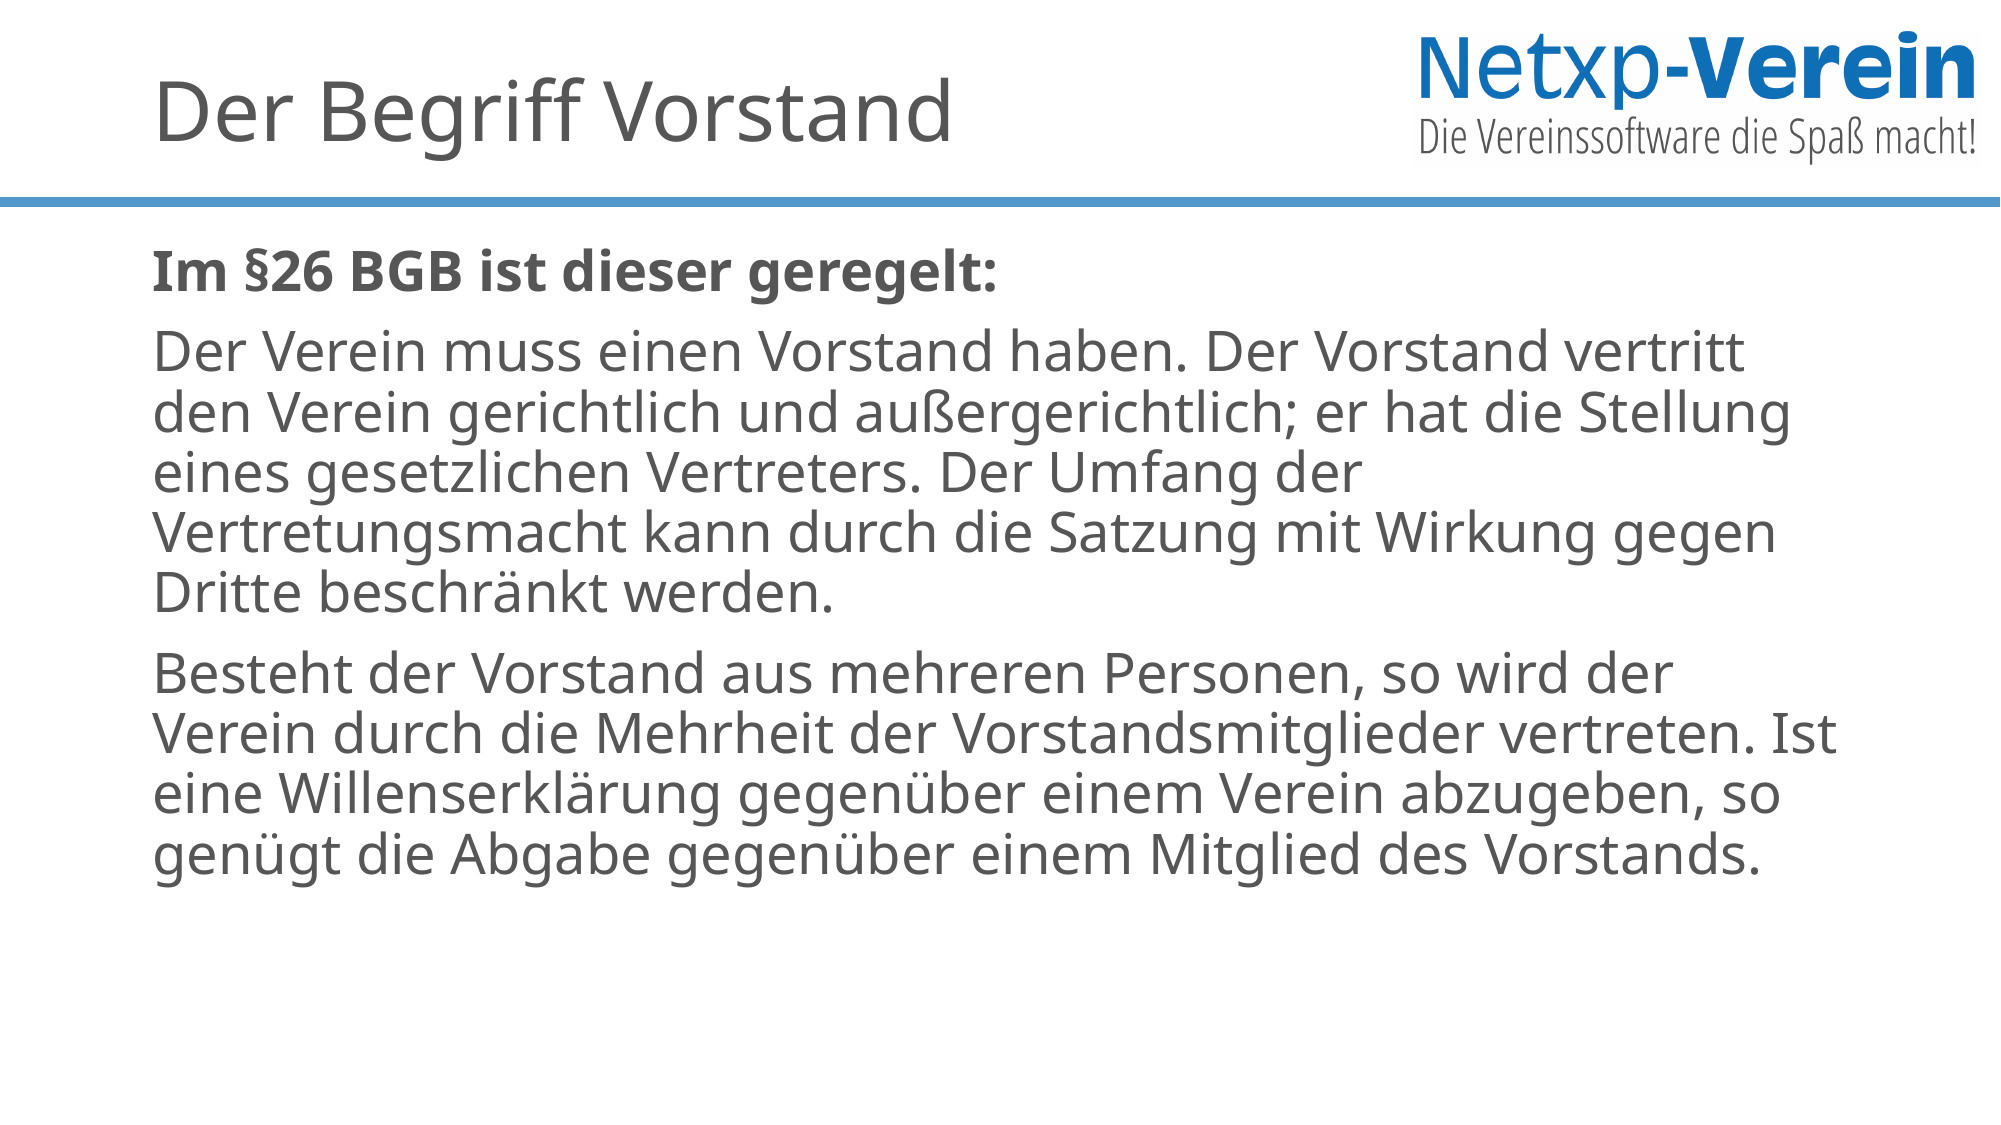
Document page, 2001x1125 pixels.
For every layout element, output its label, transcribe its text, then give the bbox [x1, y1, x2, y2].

picture [1412, 30, 1983, 169]
picture [0, 197, 2000, 207]
title Der Begriff Vorstand [137, 59, 1381, 169]
list Im §26 BGB ist dieser geregelt: Der Verein muss einen Vorstand haben. Der Vorstand vertritt den Verein gerichtlich und außergerichtlich; er hat die Stellung eines gesetzlichen Vertreters. Der Umfang der Vertretungsmacht kann durch die Satzung mit Wirkung gegen Dritte beschränkt werden. Besteht der Vorstand aus mehreren Personen, so wird der Verein durch die Mehrheit der Vorstandsmitglieder vertreten. Ist eine Willenserklärung gegenüber einem Verein abzugeben, so genügt die Abgabe gegenüber einem Mitglied des Vorstands. [137, 235, 1863, 1014]
